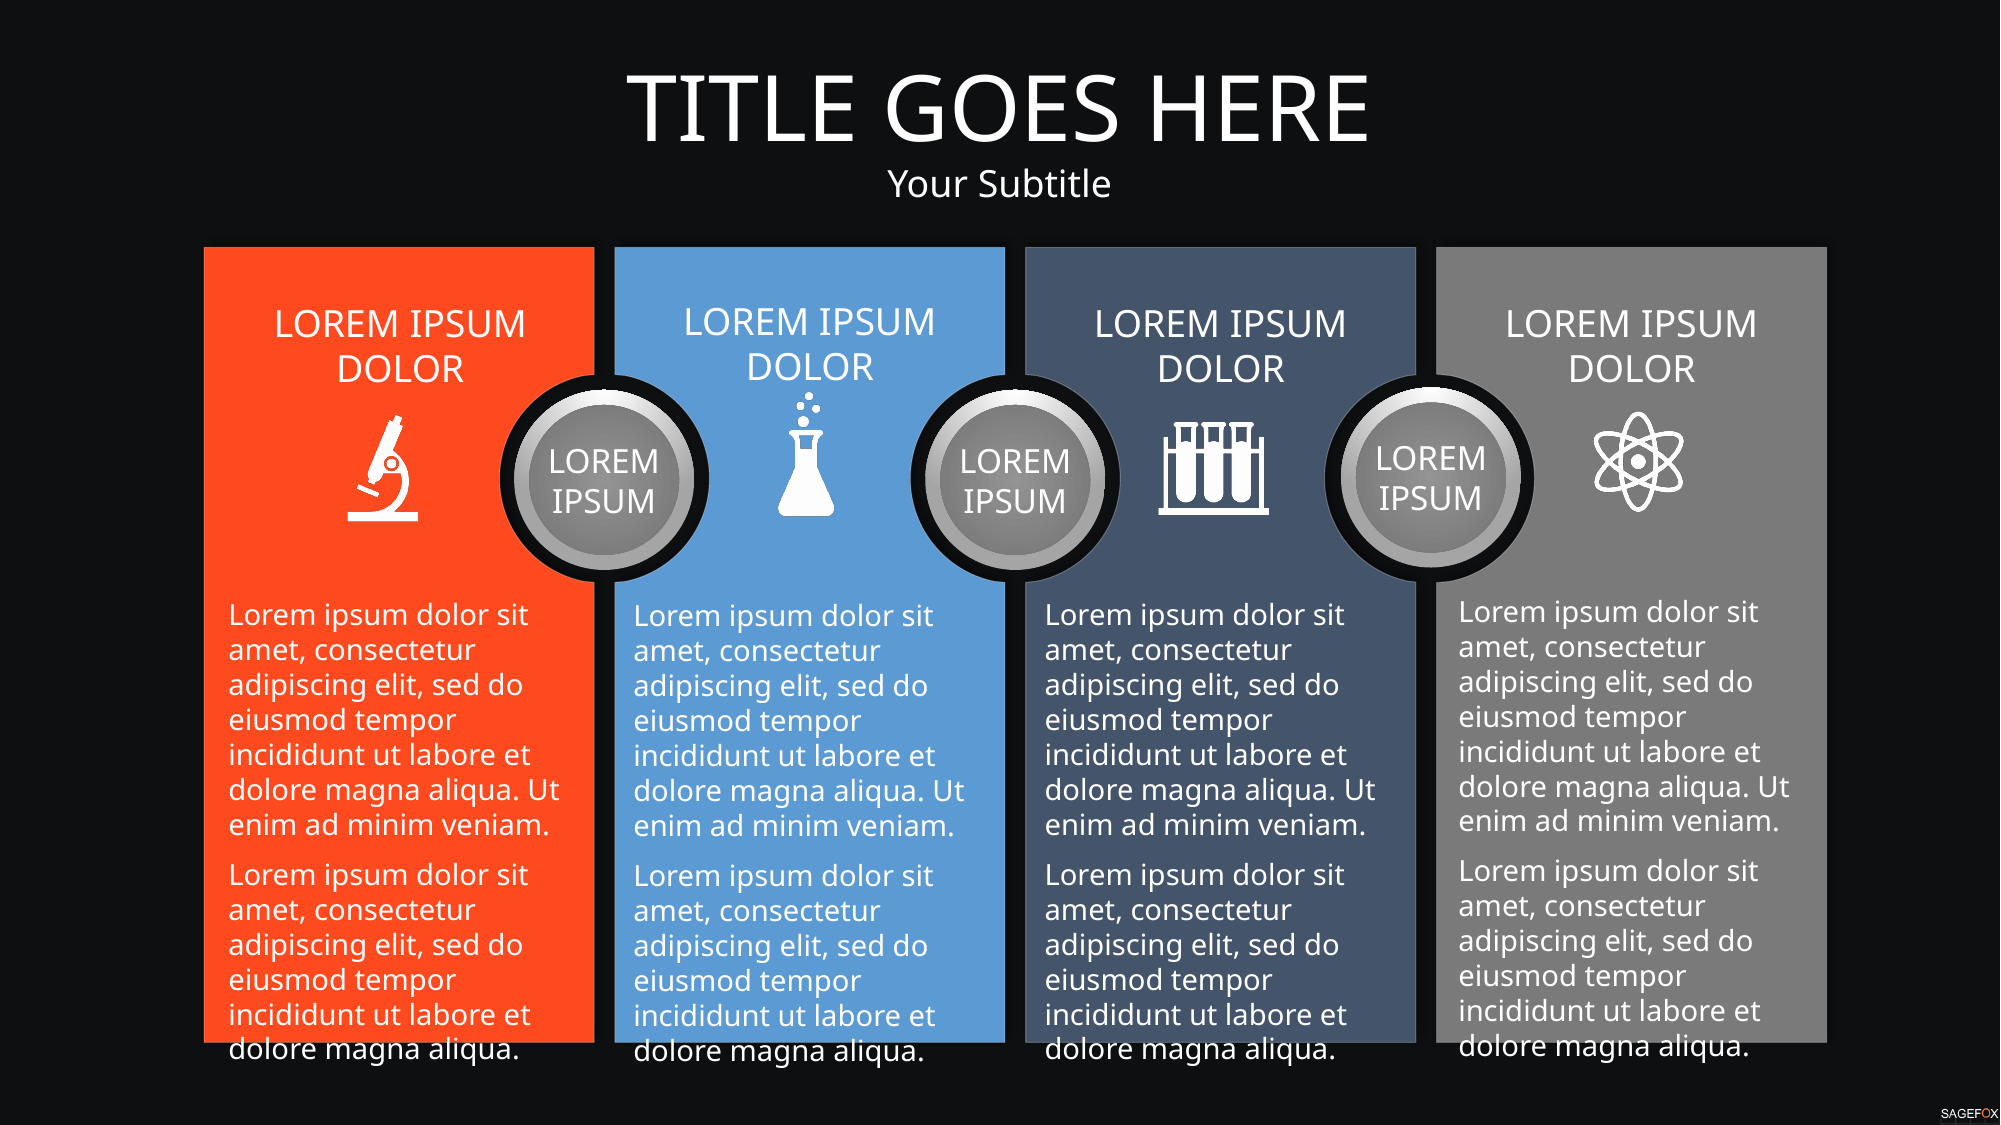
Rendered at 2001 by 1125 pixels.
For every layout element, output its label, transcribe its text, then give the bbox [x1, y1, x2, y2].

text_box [925, 389, 1106, 570]
text_box Lorem ipsum dolor sit amet, consectetur adipiscing elit, sed do eiusmod tempor incididunt ut labore et dolore magna aliqua. Ut enim ad minim veniam. Lorem ipsum dolor sit amet, consectetur adipiscing elit, sed do eiusmod tempor incididunt ut labore et dolore magna aliqua. [1443, 585, 1835, 1070]
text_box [1340, 387, 1521, 568]
picture [1578, 401, 1699, 522]
text_box LOREM IPSUM DOLOR [1453, 292, 1810, 416]
text_box [613, 246, 1006, 378]
picture [738, 386, 874, 522]
text_box LOREM IPSUM DOLOR [1042, 292, 1400, 415]
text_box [514, 389, 695, 570]
text_box Lorem ipsum dolor sit amet, consectetur adipiscing elit, sed do eiusmod tempor incididunt ut labore et dolore magna aliqua. Ut enim ad minim veniam. Lorem ipsum dolor sit amet, consectetur adipiscing elit, sed do eiusmod tempor incididunt ut labore et dolore magna aliqua. [213, 588, 605, 1074]
picture [1153, 408, 1274, 529]
text_box [203, 246, 596, 1044]
picture [322, 408, 443, 529]
text_box Lorem ipsum dolor sit amet, consectetur adipiscing elit, sed do eiusmod tempor incididunt ut labore et dolore magna aliqua. Ut enim ad minim veniam. Lorem ipsum dolor sit amet, consectetur adipiscing elit, sed do eiusmod tempor incididunt ut labore et dolore magna aliqua. [618, 589, 1009, 1075]
text_box [1024, 415, 1417, 1044]
text_box [613, 414, 1006, 1044]
text_box [1024, 246, 1417, 379]
text_box Lorem ipsum dolor sit amet, consectetur adipiscing elit, sed do eiusmod tempor incididunt ut labore et dolore magna aliqua. Ut enim ad minim veniam. Lorem ipsum dolor sit amet, consectetur adipiscing elit, sed do eiusmod tempor incididunt ut labore et dolore magna aliqua. [1029, 588, 1421, 1074]
text_box TITLE GOES HERE Your Subtitle [548, 42, 1452, 212]
picture [1939, 1108, 2000, 1125]
text_box [1435, 246, 1828, 1044]
text_box LOREM IPSUM DOLOR [221, 292, 579, 415]
text_box LOREM IPSUM DOLOR [631, 291, 989, 414]
